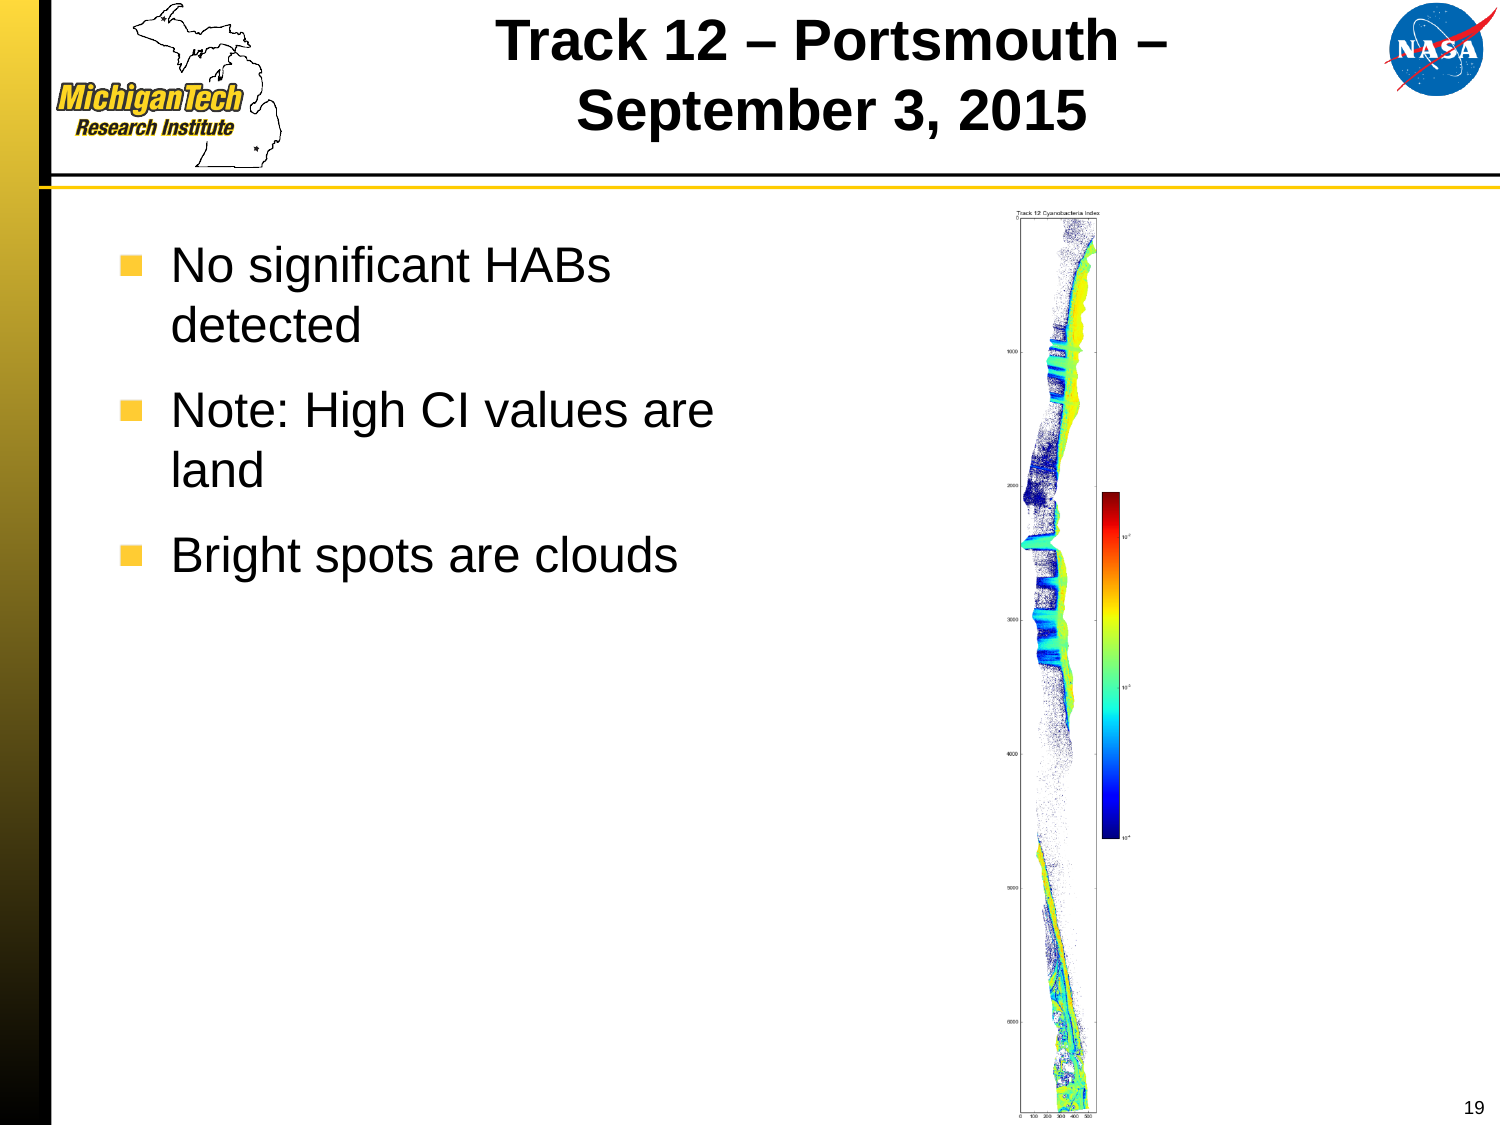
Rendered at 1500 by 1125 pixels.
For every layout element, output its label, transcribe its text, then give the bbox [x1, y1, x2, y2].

list No significant HABs detected Note: High CI values are land Bright spots are clouds [99, 224, 788, 1025]
picture [1381, 0, 1500, 100]
picture [999, 200, 1134, 1125]
picture [114, 539, 142, 566]
title Track 12 – Portsmouth – September 3, 2015 [237, 37, 1428, 150]
picture [50, 3, 303, 168]
picture [114, 394, 142, 421]
slide_number 19 [1137, 1088, 1500, 1125]
picture [114, 249, 142, 276]
